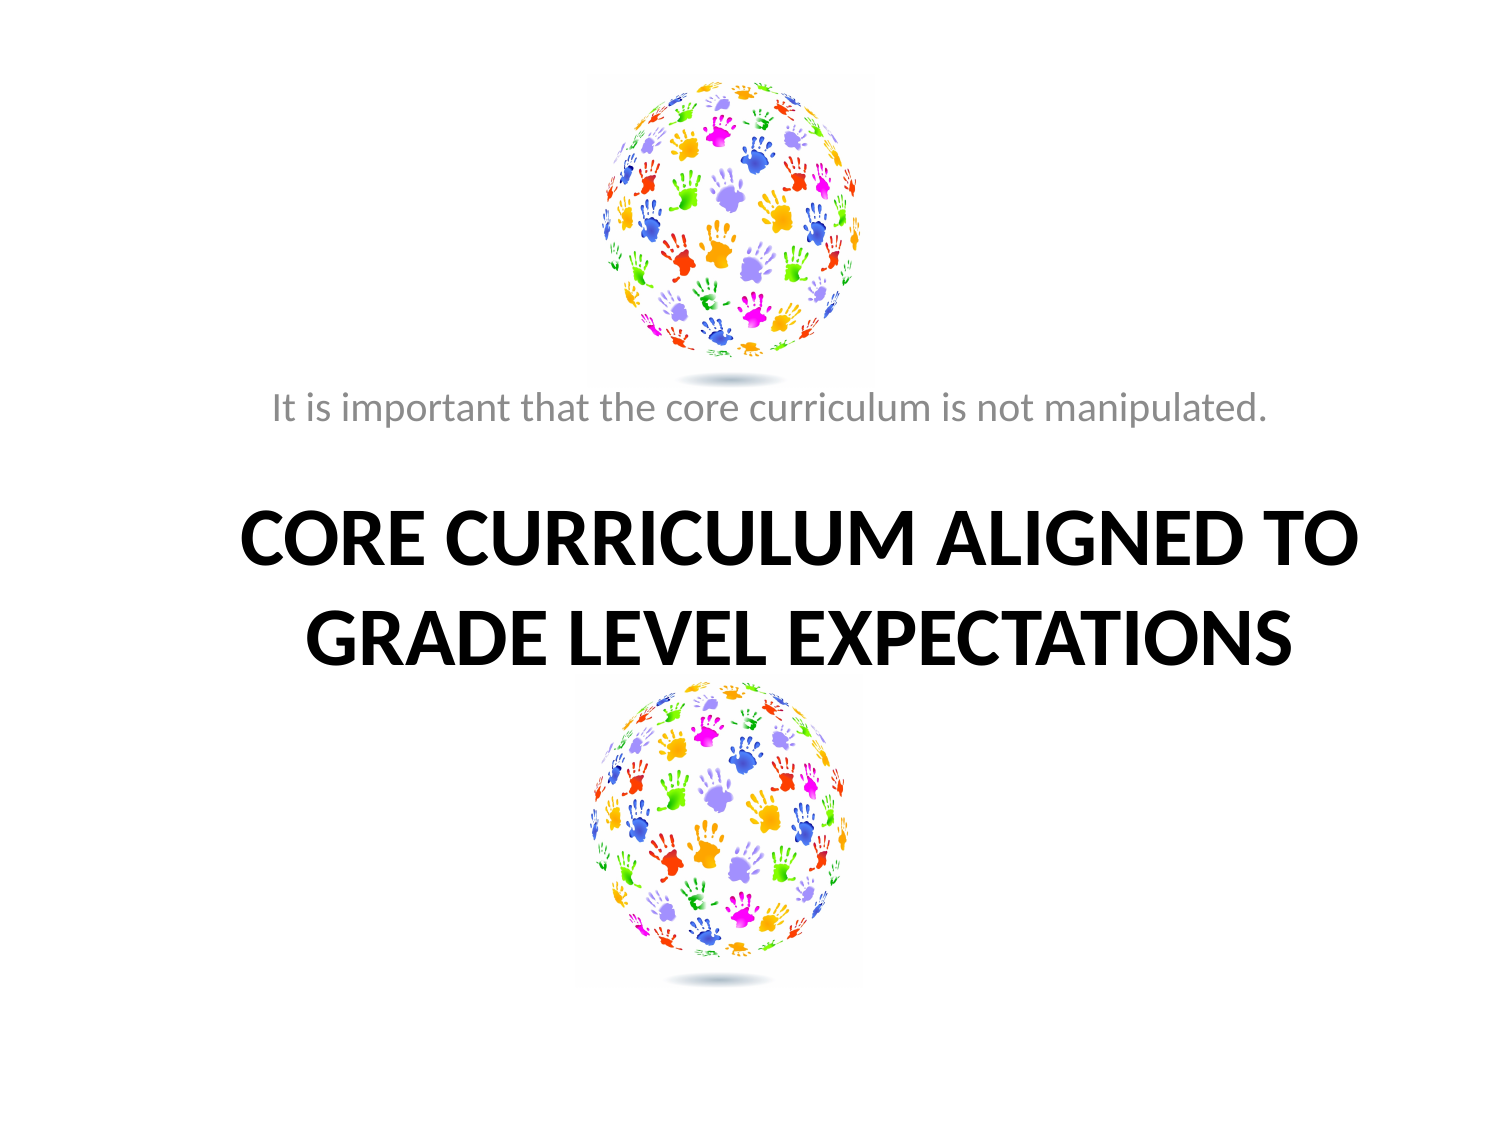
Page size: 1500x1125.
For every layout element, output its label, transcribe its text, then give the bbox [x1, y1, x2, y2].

title Core curriculum aligned to grade level expectations [162, 474, 1438, 699]
picture [574, 674, 863, 988]
picture [587, 74, 876, 388]
list It is important that the core curriculum is not manipulated. [137, 249, 1413, 497]
